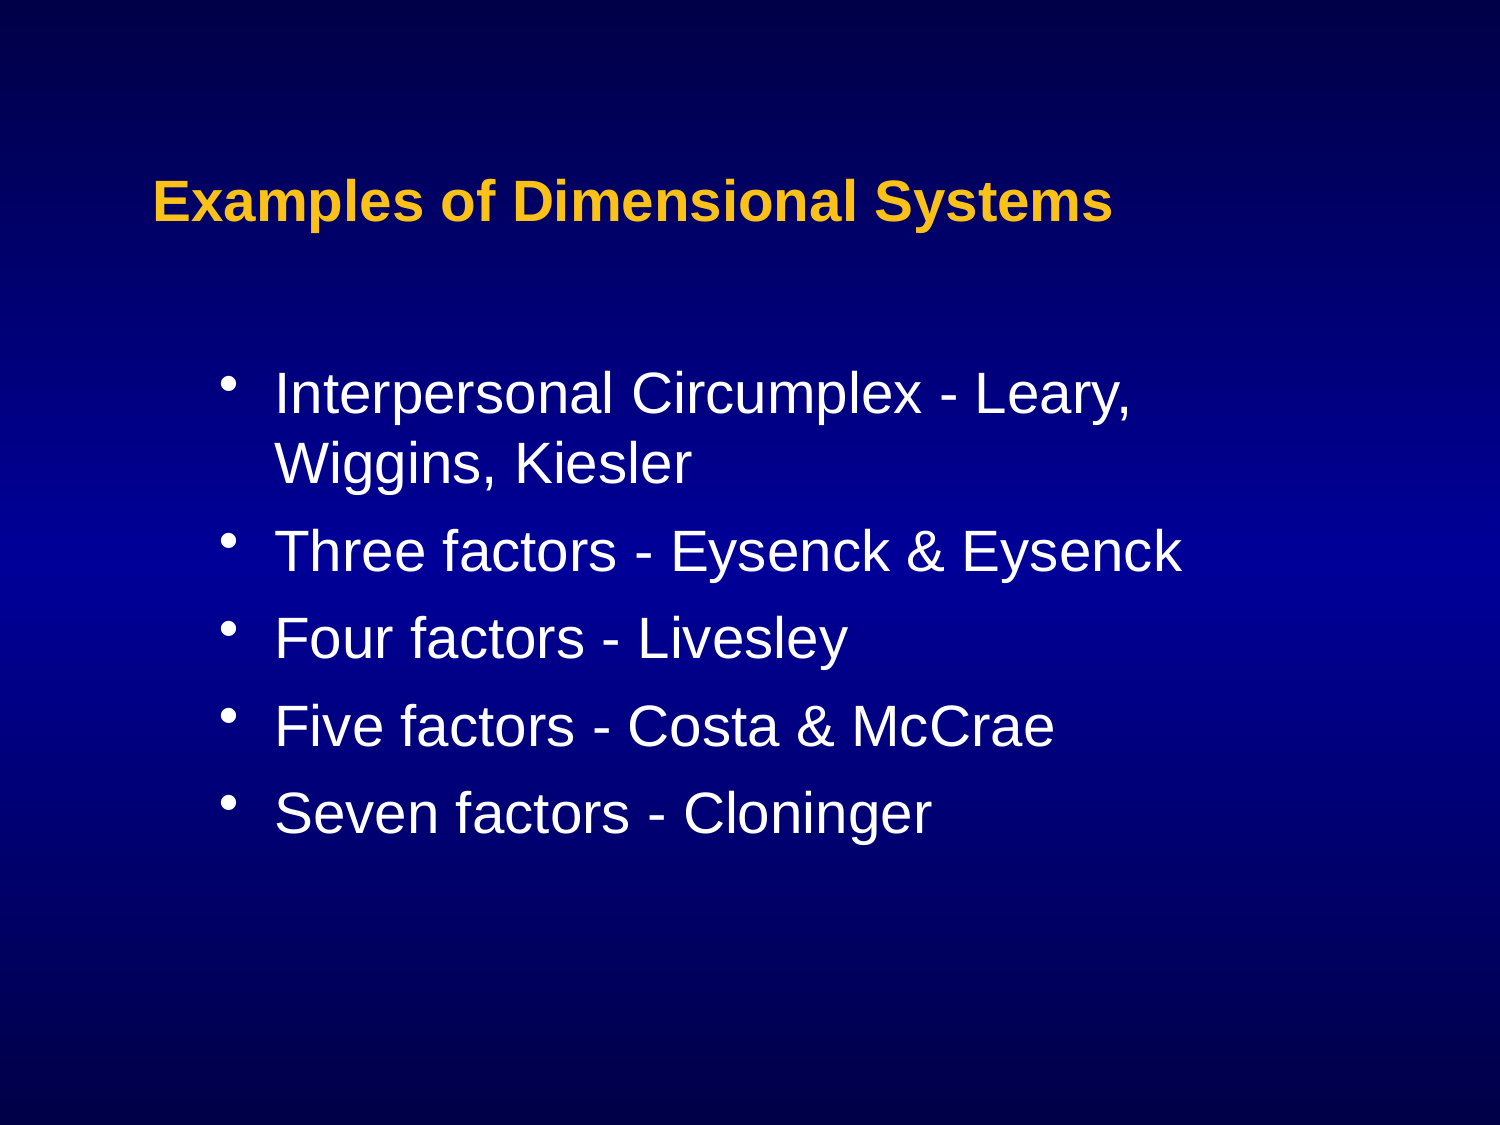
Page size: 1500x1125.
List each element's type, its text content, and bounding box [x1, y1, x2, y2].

list Interpersonal Circumplex - Leary, Wiggins, Kiesler Three factors - Eysenck & Eysenck Four factors - Livesley Five factors - Costa & McCrae Seven factors - Cloninger [99, 347, 1338, 967]
title Examples of Dimensional Systems [137, 162, 1425, 243]
